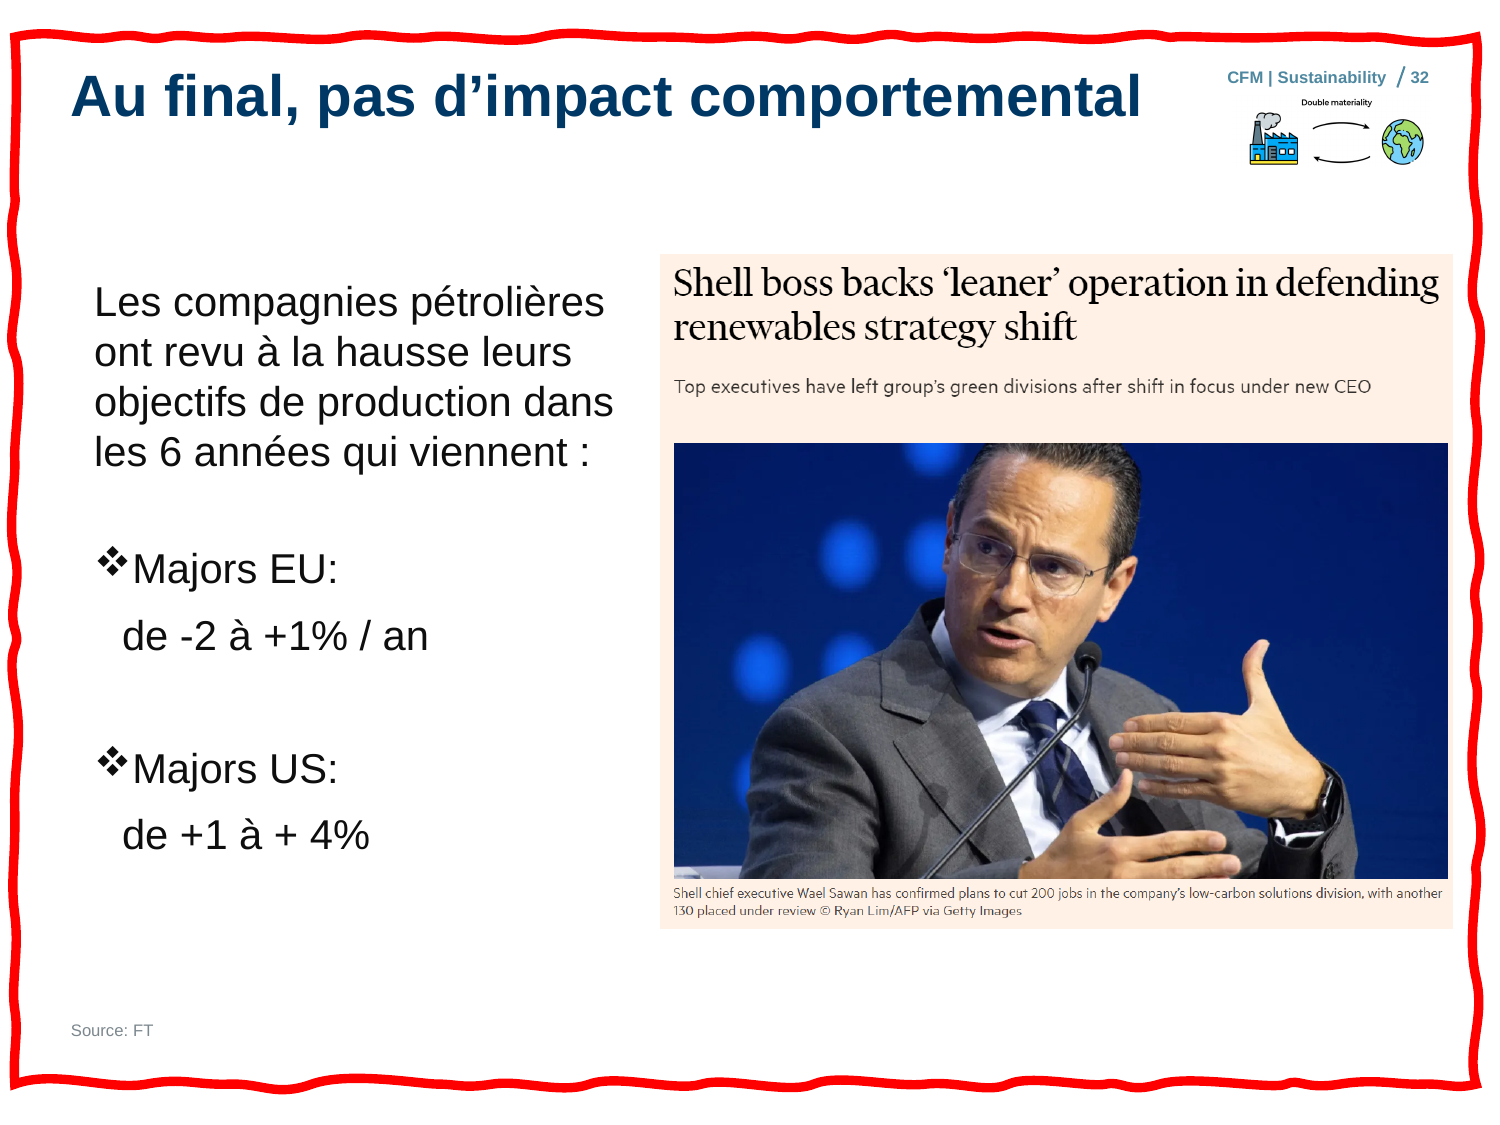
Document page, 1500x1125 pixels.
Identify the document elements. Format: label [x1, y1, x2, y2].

text_box [10, 32, 1482, 1091]
picture [660, 254, 1453, 929]
picture [1231, 95, 1430, 167]
